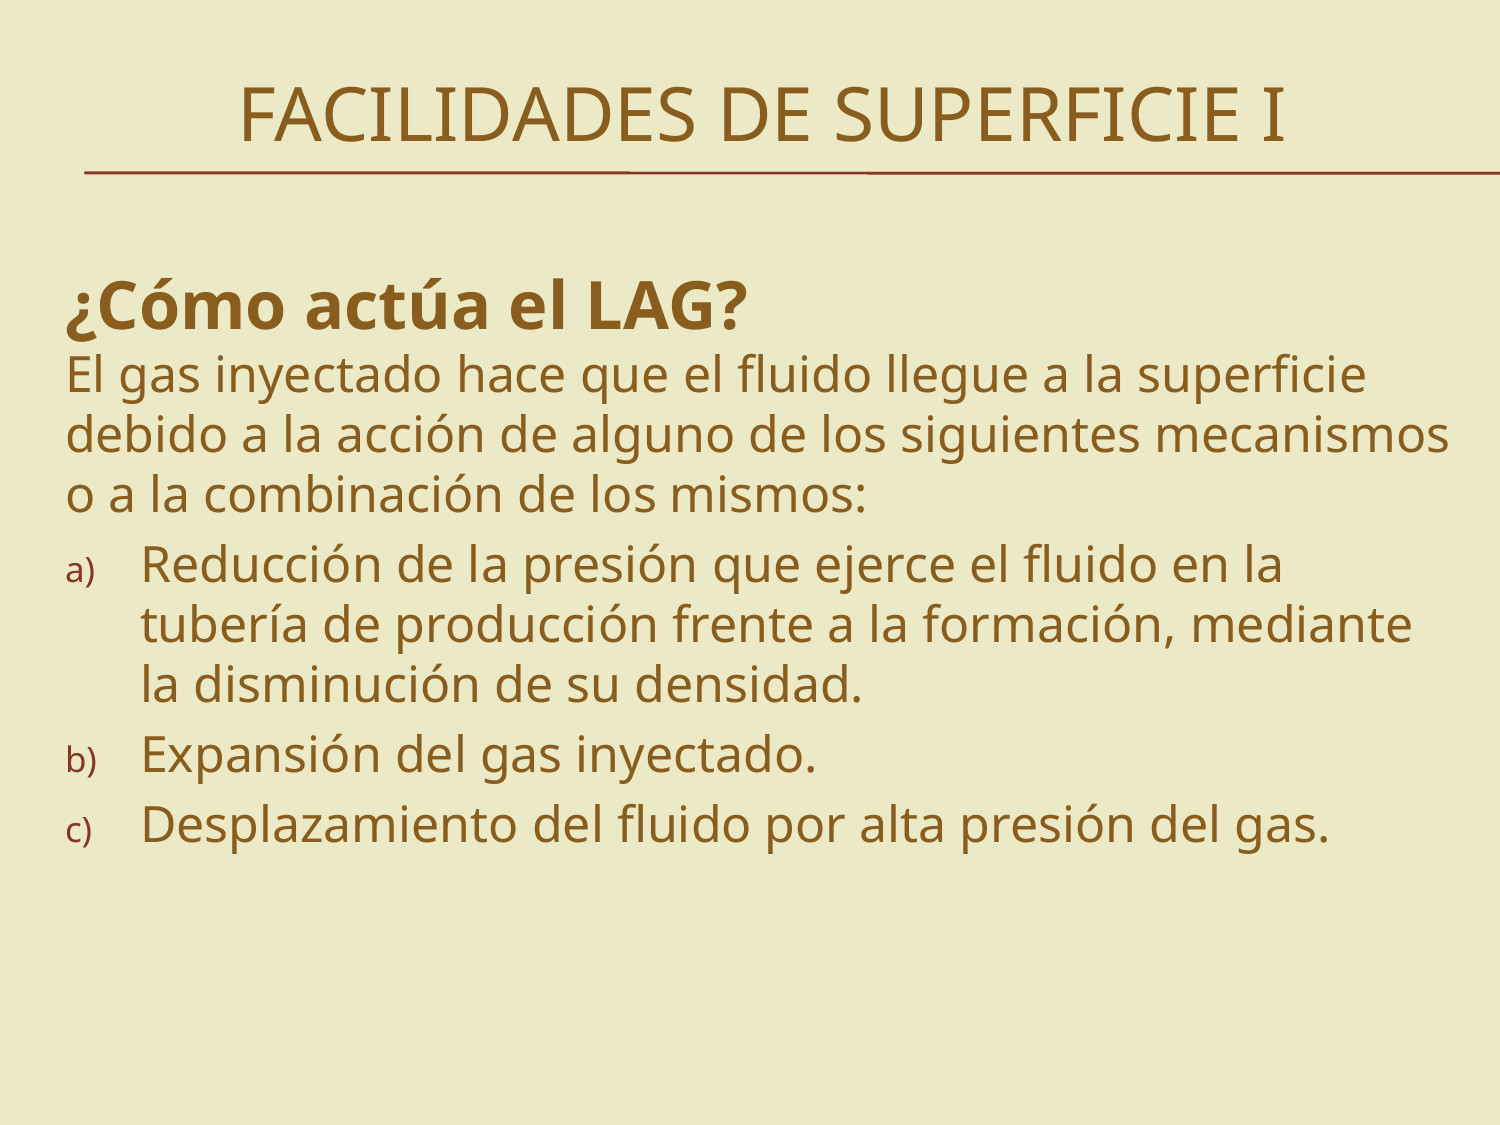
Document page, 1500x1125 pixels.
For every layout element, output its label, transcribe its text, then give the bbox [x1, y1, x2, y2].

title Facilidades de superficie I [50, 42, 1475, 181]
list ¿Cómo actúa el LAG? El gas inyectado hace que el fluido llegue a la superficie debido a la acción de alguno de los siguientes mecanismos o a la combinación de los mismos: Reducción de la presión que ejerce el fluido en la tubería de producción frente a la formación, mediante la disminución de su densidad. Expansión del gas inyectado. Desplazamiento del fluido por alta presión del gas. [50, 254, 1475, 998]
